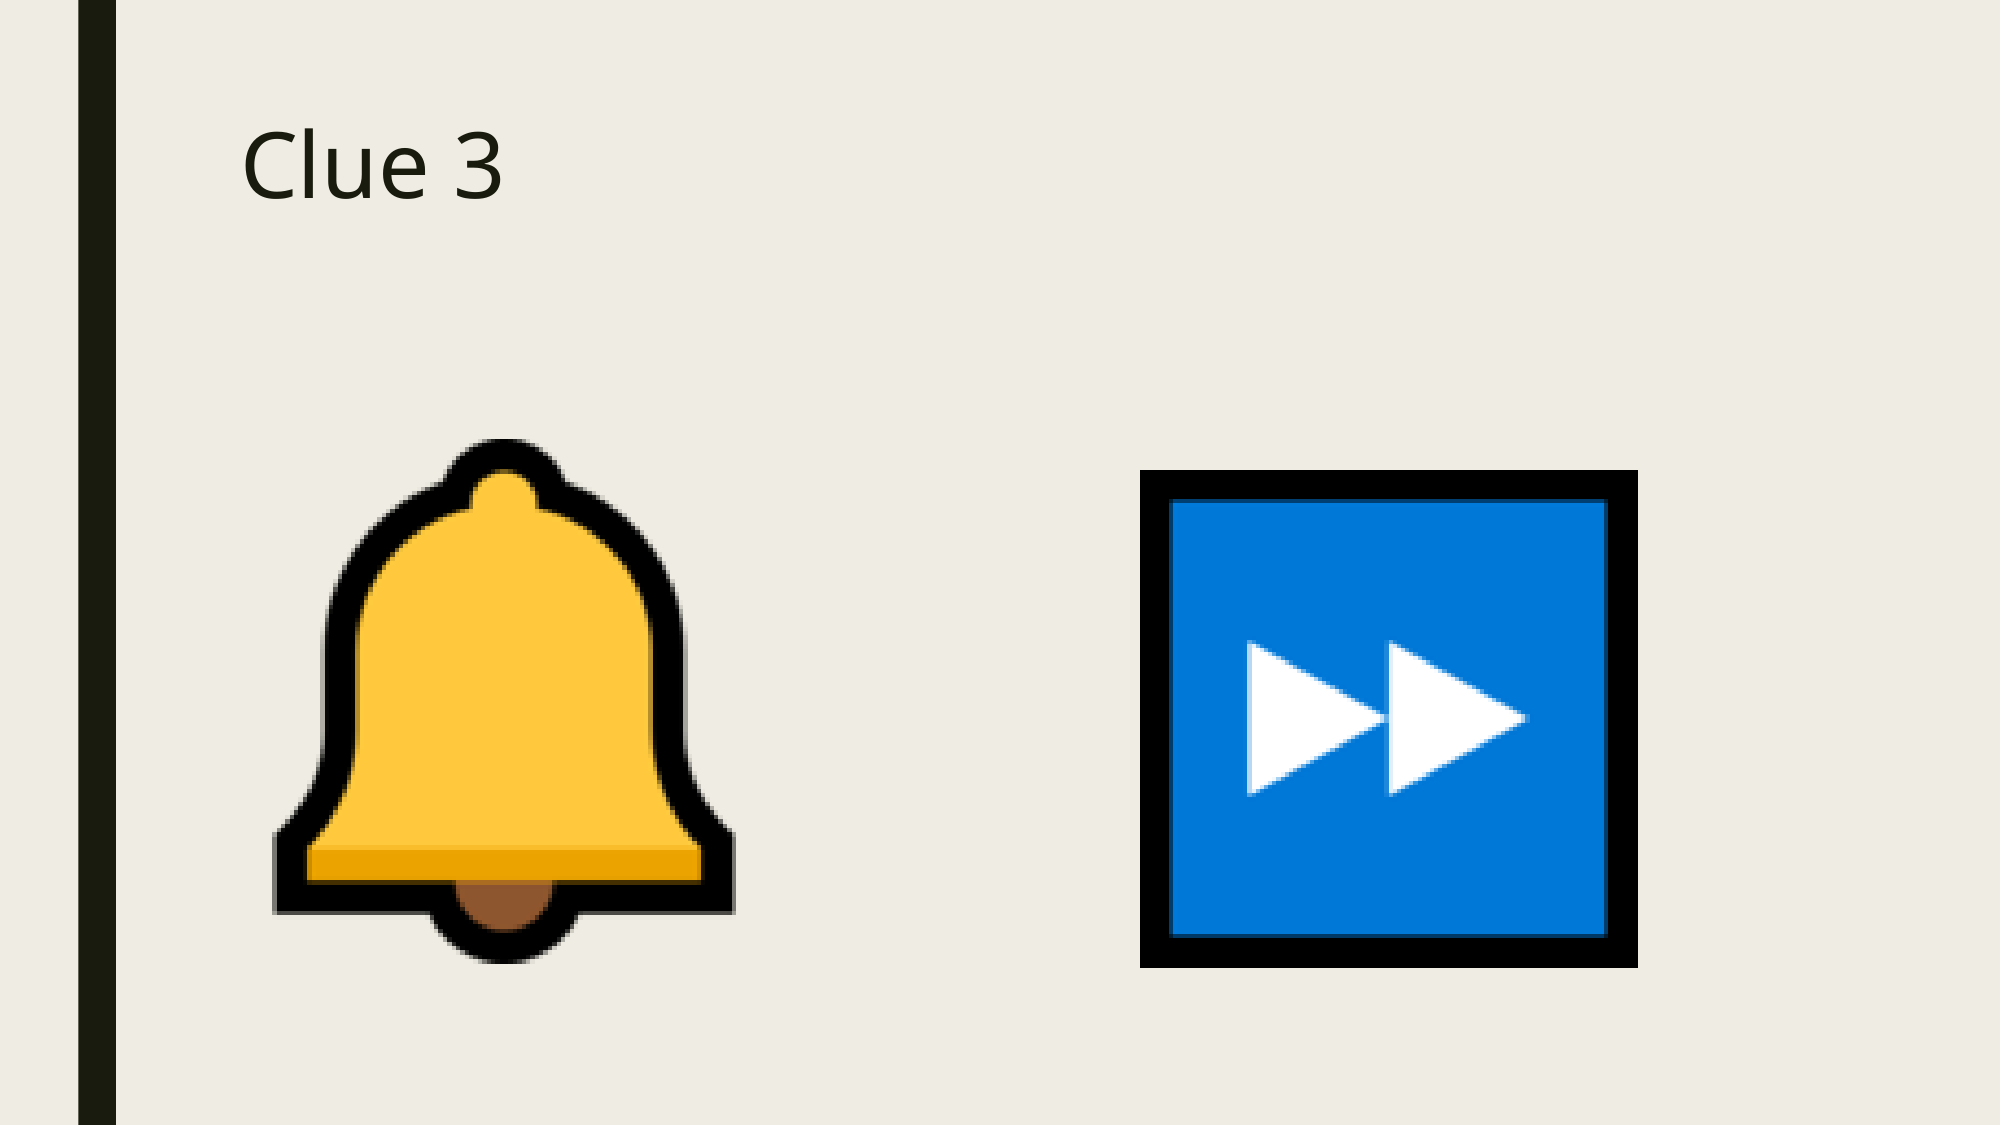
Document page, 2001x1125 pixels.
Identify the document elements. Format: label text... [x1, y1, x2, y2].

title Clue 3 [224, 112, 1801, 357]
picture [1140, 470, 1638, 968]
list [242, 439, 767, 965]
